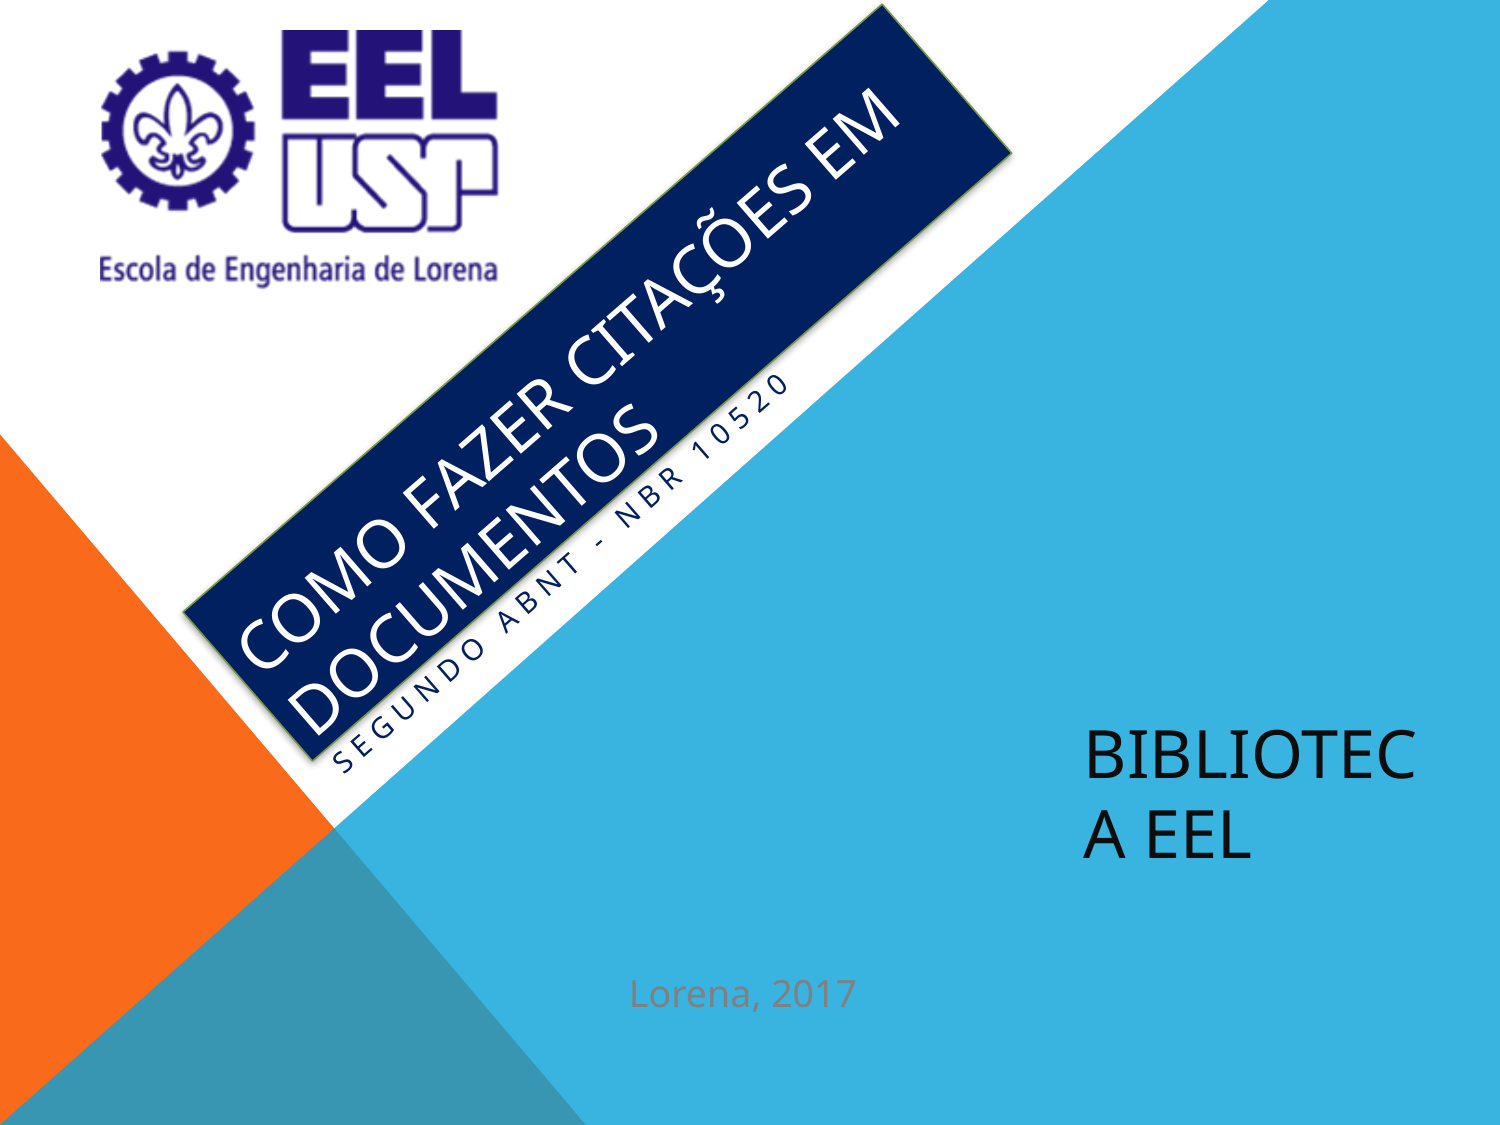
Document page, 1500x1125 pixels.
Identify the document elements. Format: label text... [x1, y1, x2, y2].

text_box BIBLIOTECA EEL [1068, 704, 1447, 879]
title COMO FAZER CITAÇÕES EM DOCUMENTOS [182, 3, 1013, 762]
subtitle Segundo ABNT - NBR 10520 [312, 61, 1154, 804]
picture [100, 30, 503, 294]
text_box Lorena, 2017 [614, 962, 999, 1022]
